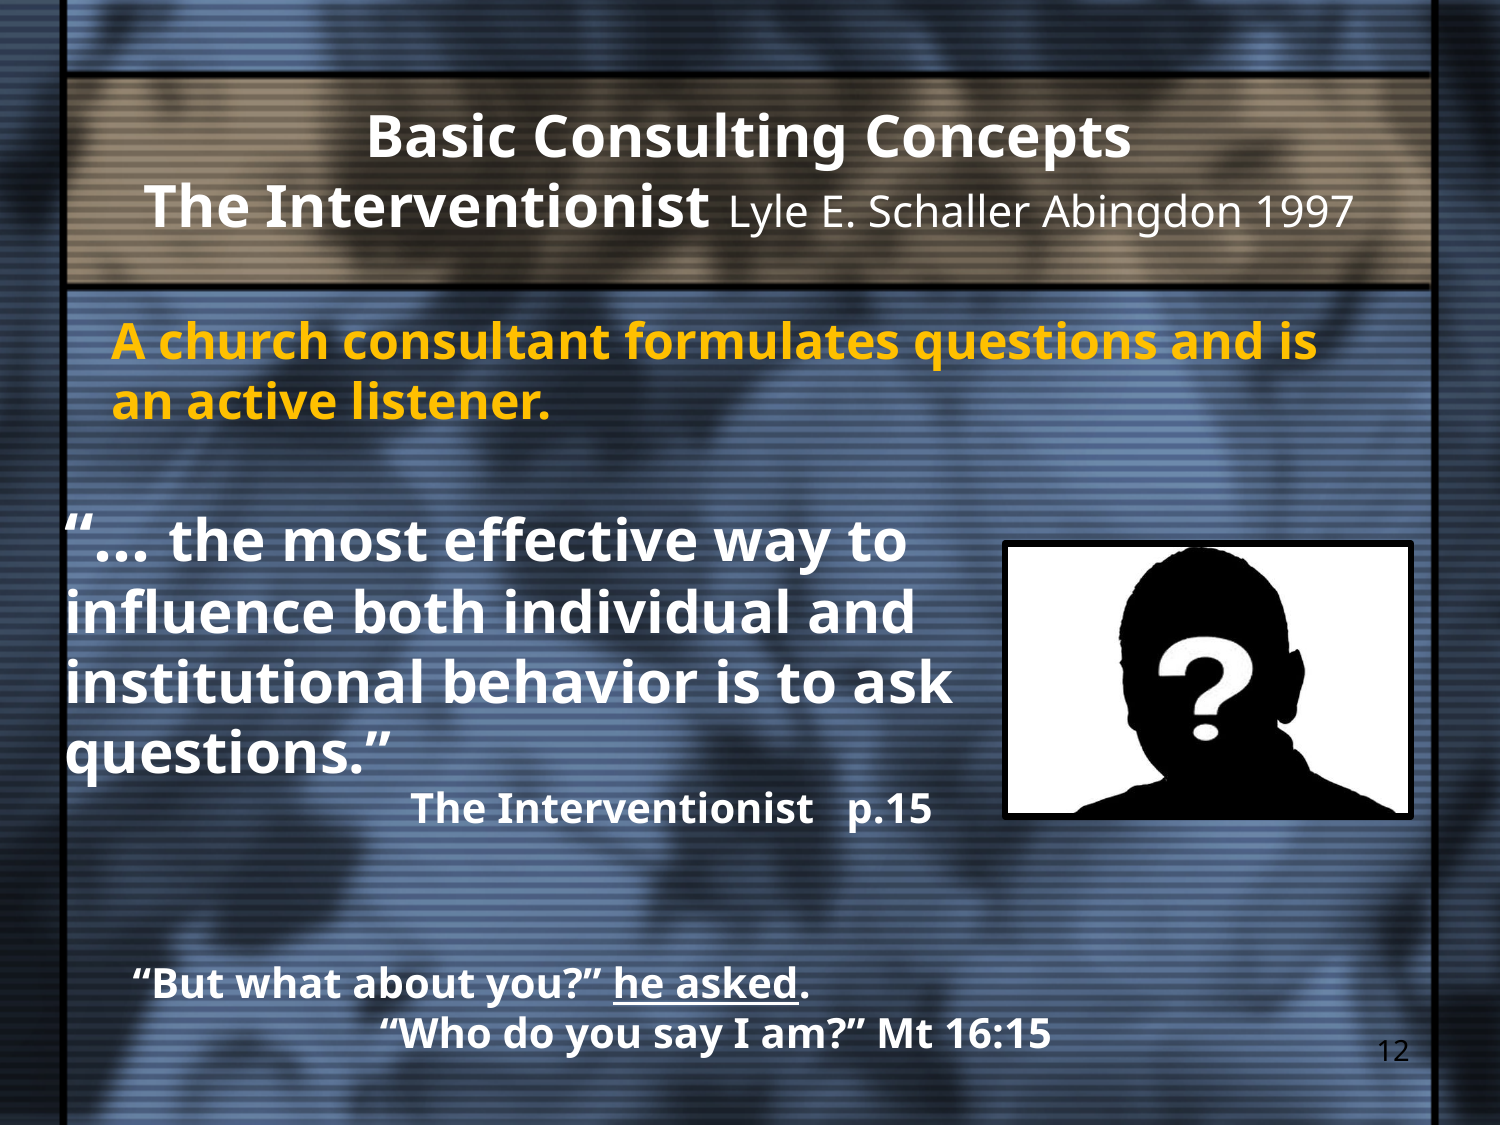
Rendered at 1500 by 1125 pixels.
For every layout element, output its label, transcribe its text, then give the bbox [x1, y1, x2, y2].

text_box The Interventionist p.15 [395, 774, 1036, 840]
text_box “… the most effective way to influence both individual and institutional behavior is to ask questions.” [49, 487, 1071, 793]
picture [0, 0, 1500, 1125]
slide_number 12 [1074, 1024, 1426, 1103]
title Basic Consulting Concepts The Interventionist Lyle E. Schaller Abingdon 1997 [75, 75, 1425, 263]
text_box A church consultant formulates questions and is an active listener. [96, 302, 1397, 497]
text_box “But what about you?” he asked. “Who do you say I am?” Mt 16:15 [117, 949, 1155, 1065]
